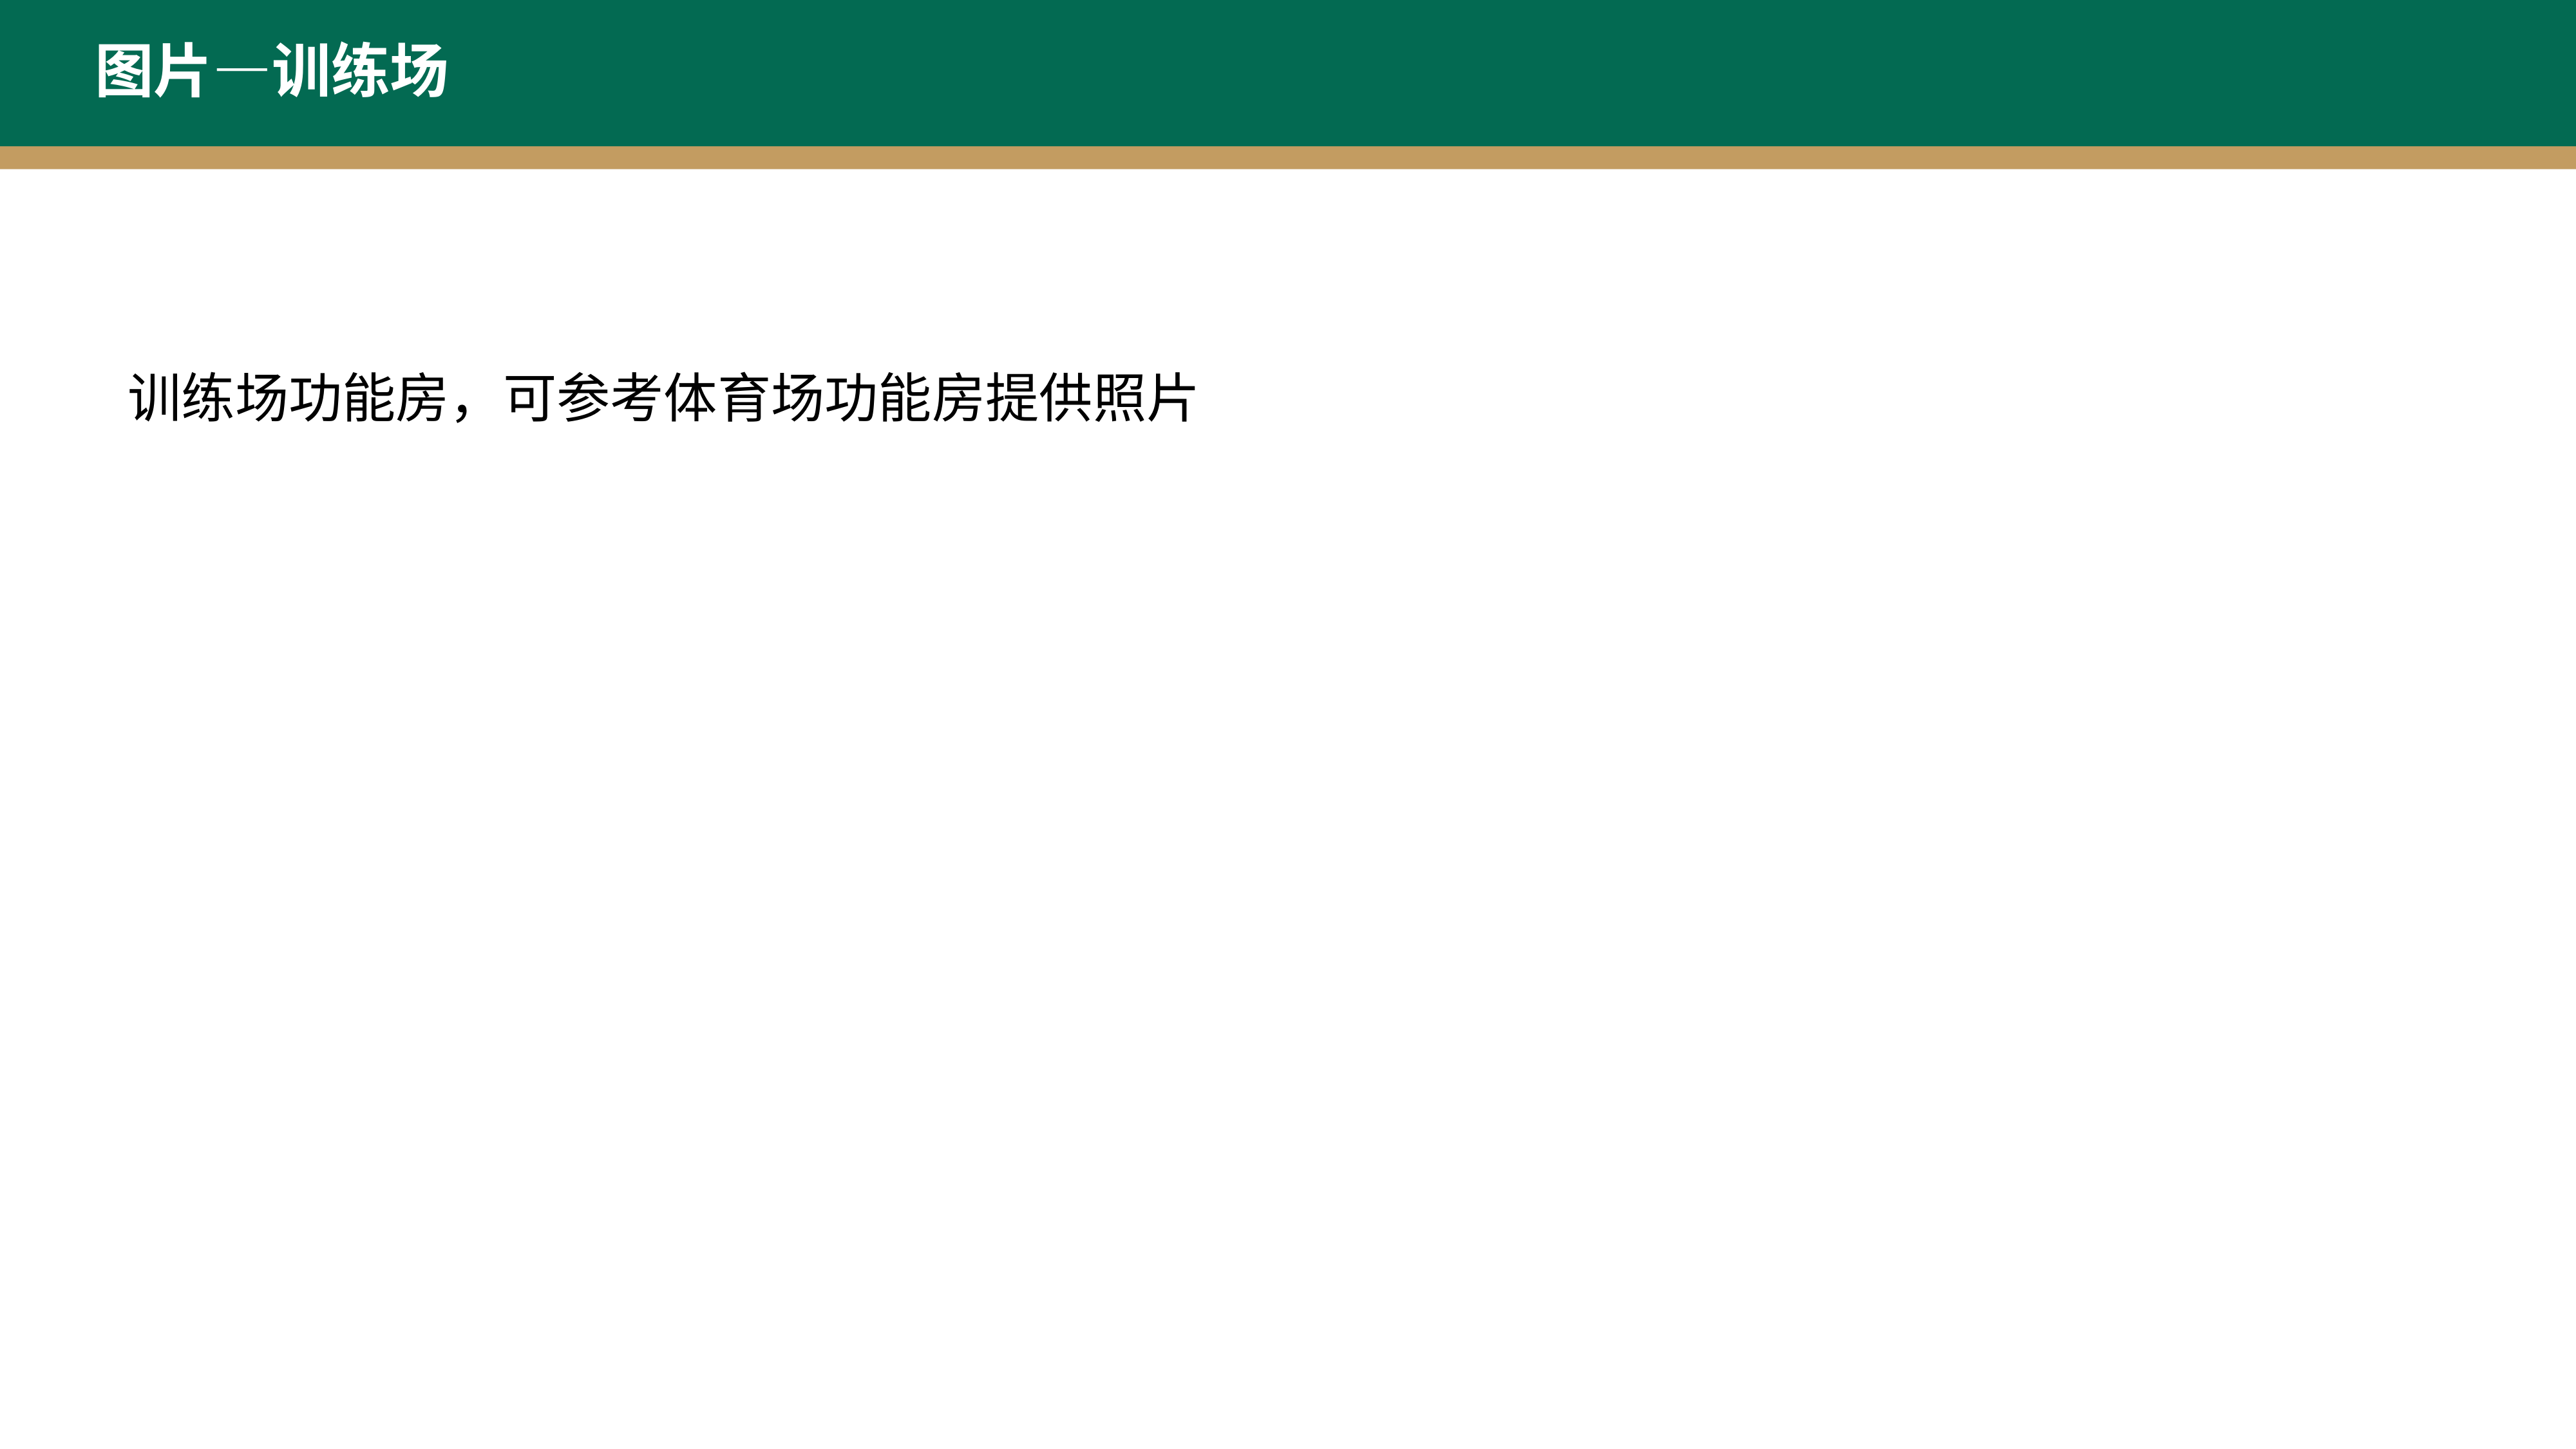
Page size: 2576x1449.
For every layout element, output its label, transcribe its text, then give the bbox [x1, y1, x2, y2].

text_box 训练场功能房，可参考体育场功能房提供照片 [122, 359, 1302, 434]
text_box 图片—训练场 [85, 28, 717, 109]
